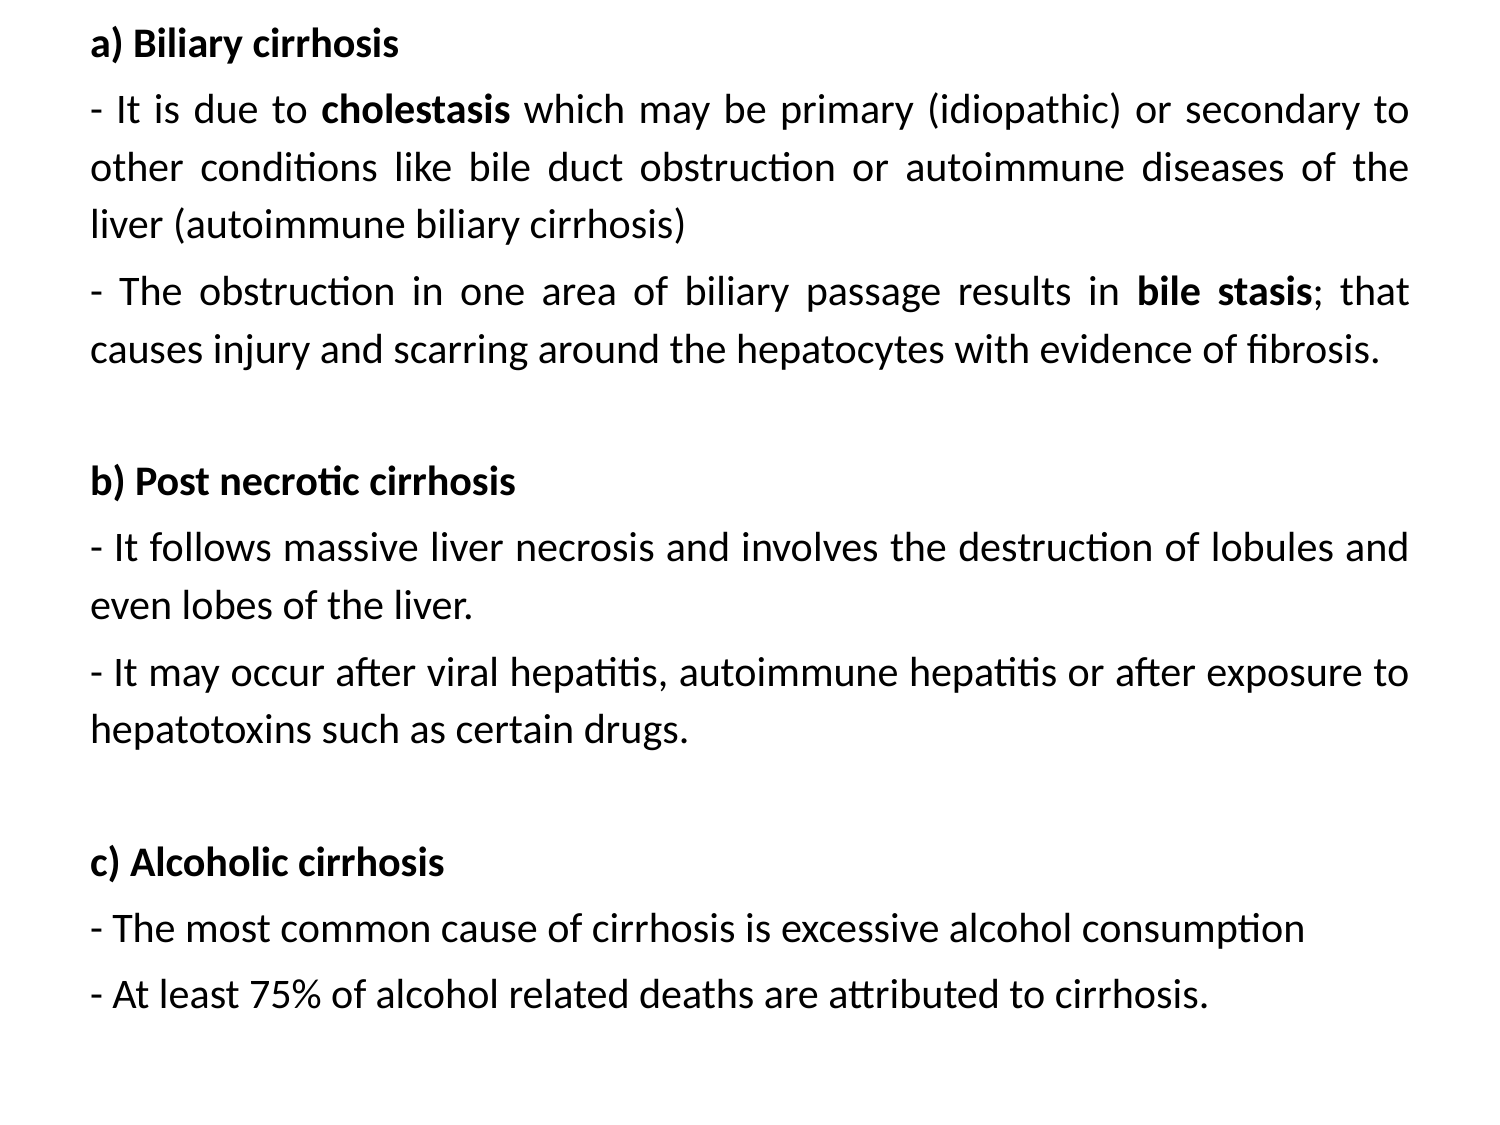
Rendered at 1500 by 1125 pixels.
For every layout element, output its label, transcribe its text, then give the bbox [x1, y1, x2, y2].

list a) Biliary cirrhosis - It is due to cholestasis which may be primary (idiopathic) or secondary to other conditions like bile duct obstruction or autoimmune diseases of the liver (autoimmune biliary cirrhosis) - The obstruction in one area of biliary passage results in bile stasis; that causes injury and scarring around the hepatocytes with evidence of fibrosis. b) Post necrotic cirrhosis - It follows massive liver necrosis and involves the destruction of lobules and even lobes of the liver. - It may occur after viral hepatitis, autoimmune hepatitis or after exposure to hepatotoxins such as certain drugs. c) Alcoholic cirrhosis - The most common cause of cirrhosis is excessive alcohol consumption - At least 75% of alcohol related deaths are attributed to cirrhosis. [75, 0, 1425, 1094]
